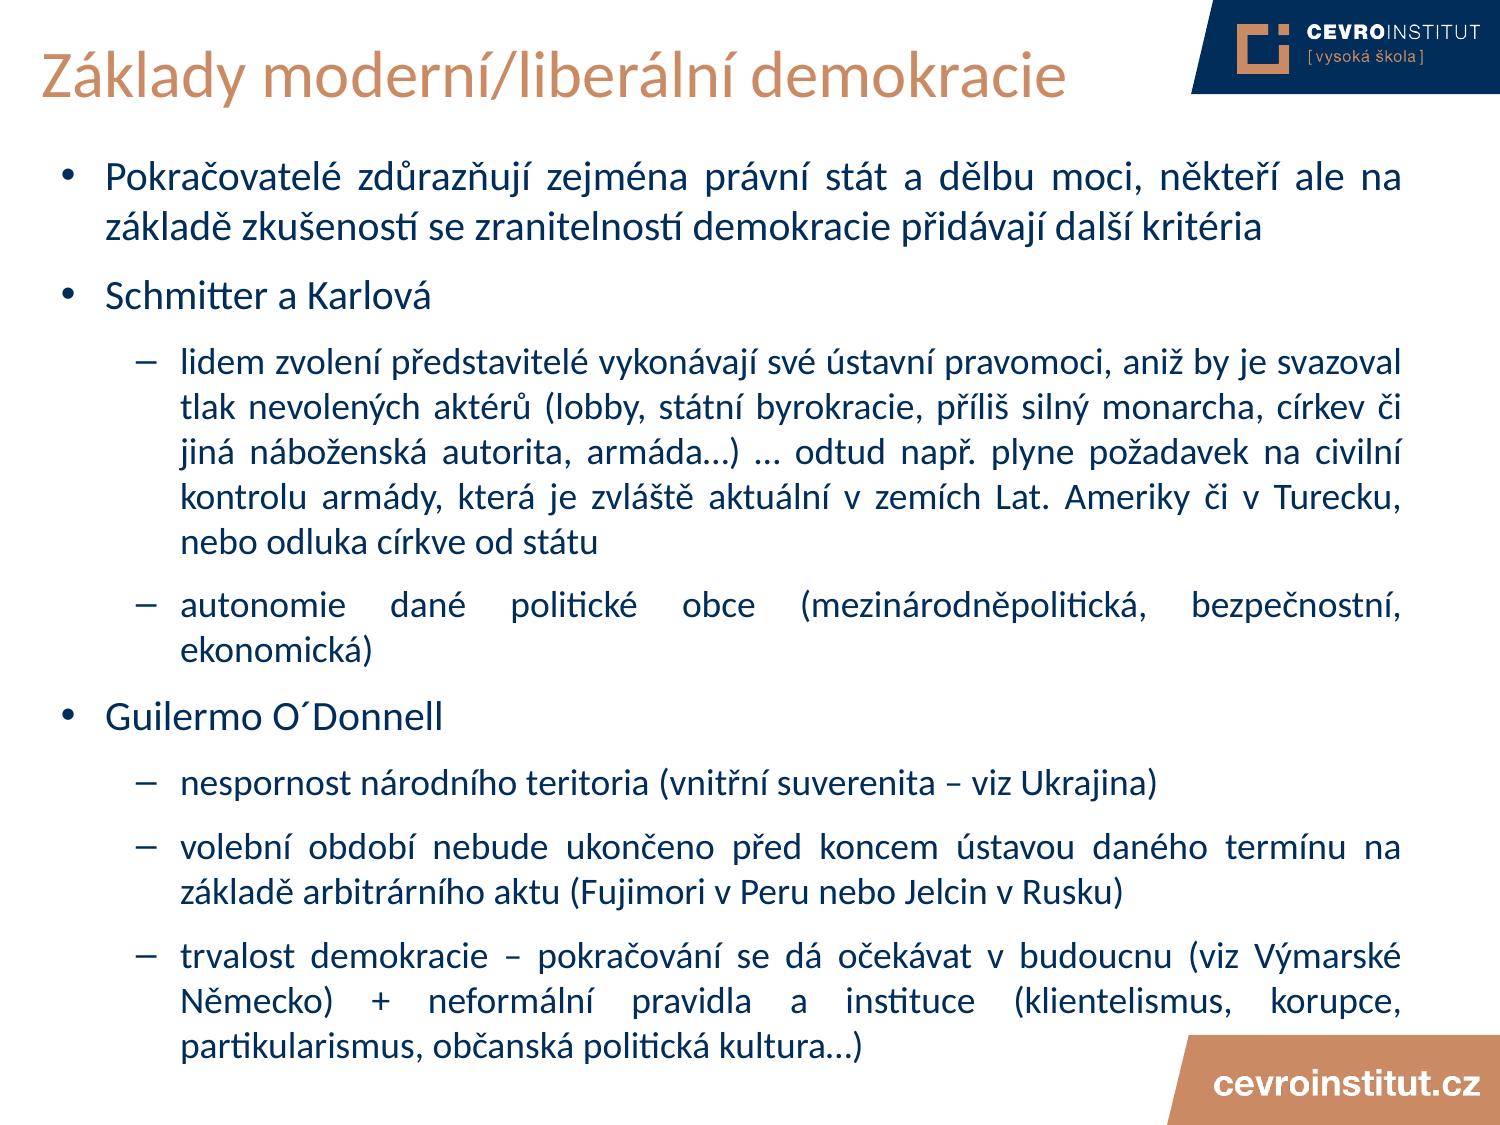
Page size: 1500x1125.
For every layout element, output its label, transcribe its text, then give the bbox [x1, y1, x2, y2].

picture [1214, 1069, 1480, 1096]
list Pokračovatelé zdůrazňují zejména právní stát a dělbu moci, někteří ale na základě zkušeností se zranitelností demokracie přidávají další kritéria Schmitter a Karlová lidem zvolení představitelé vykonávají své ústavní pravomoci, aniž by je svazoval tlak nevolených aktérů (lobby, státní byrokracie, příliš silný monarcha, církev či jiná náboženská autorita, armáda…) … odtud např. plyne požadavek na civilní kontrolu armády, která je zvláště aktuální v zemích Lat. Ameriky či v Turecku, nebo odluka církve od státu autonomie dané politické obce (mezinárodněpolitická, bezpečnostní, ekonomická) Guilermo O´Donnell nespornost národního teritoria (vnitřní suverenita – viz Ukrajina) volební období nebude ukončeno před koncem ústavou daného termínu na základě arbitrárního aktu (Fujimori v Peru nebo Jelcin v Rusku) trvalost demokracie – pokračování se dá očekávat v budoucnu (viz Výmarské Německo) + neformální pravidla a instituce (klientelismus, korupce, partikularismus, občanská politická kultura…) [45, 141, 1419, 1053]
title Základy moderní/liberální demokracie [0, 0, 1500, 142]
